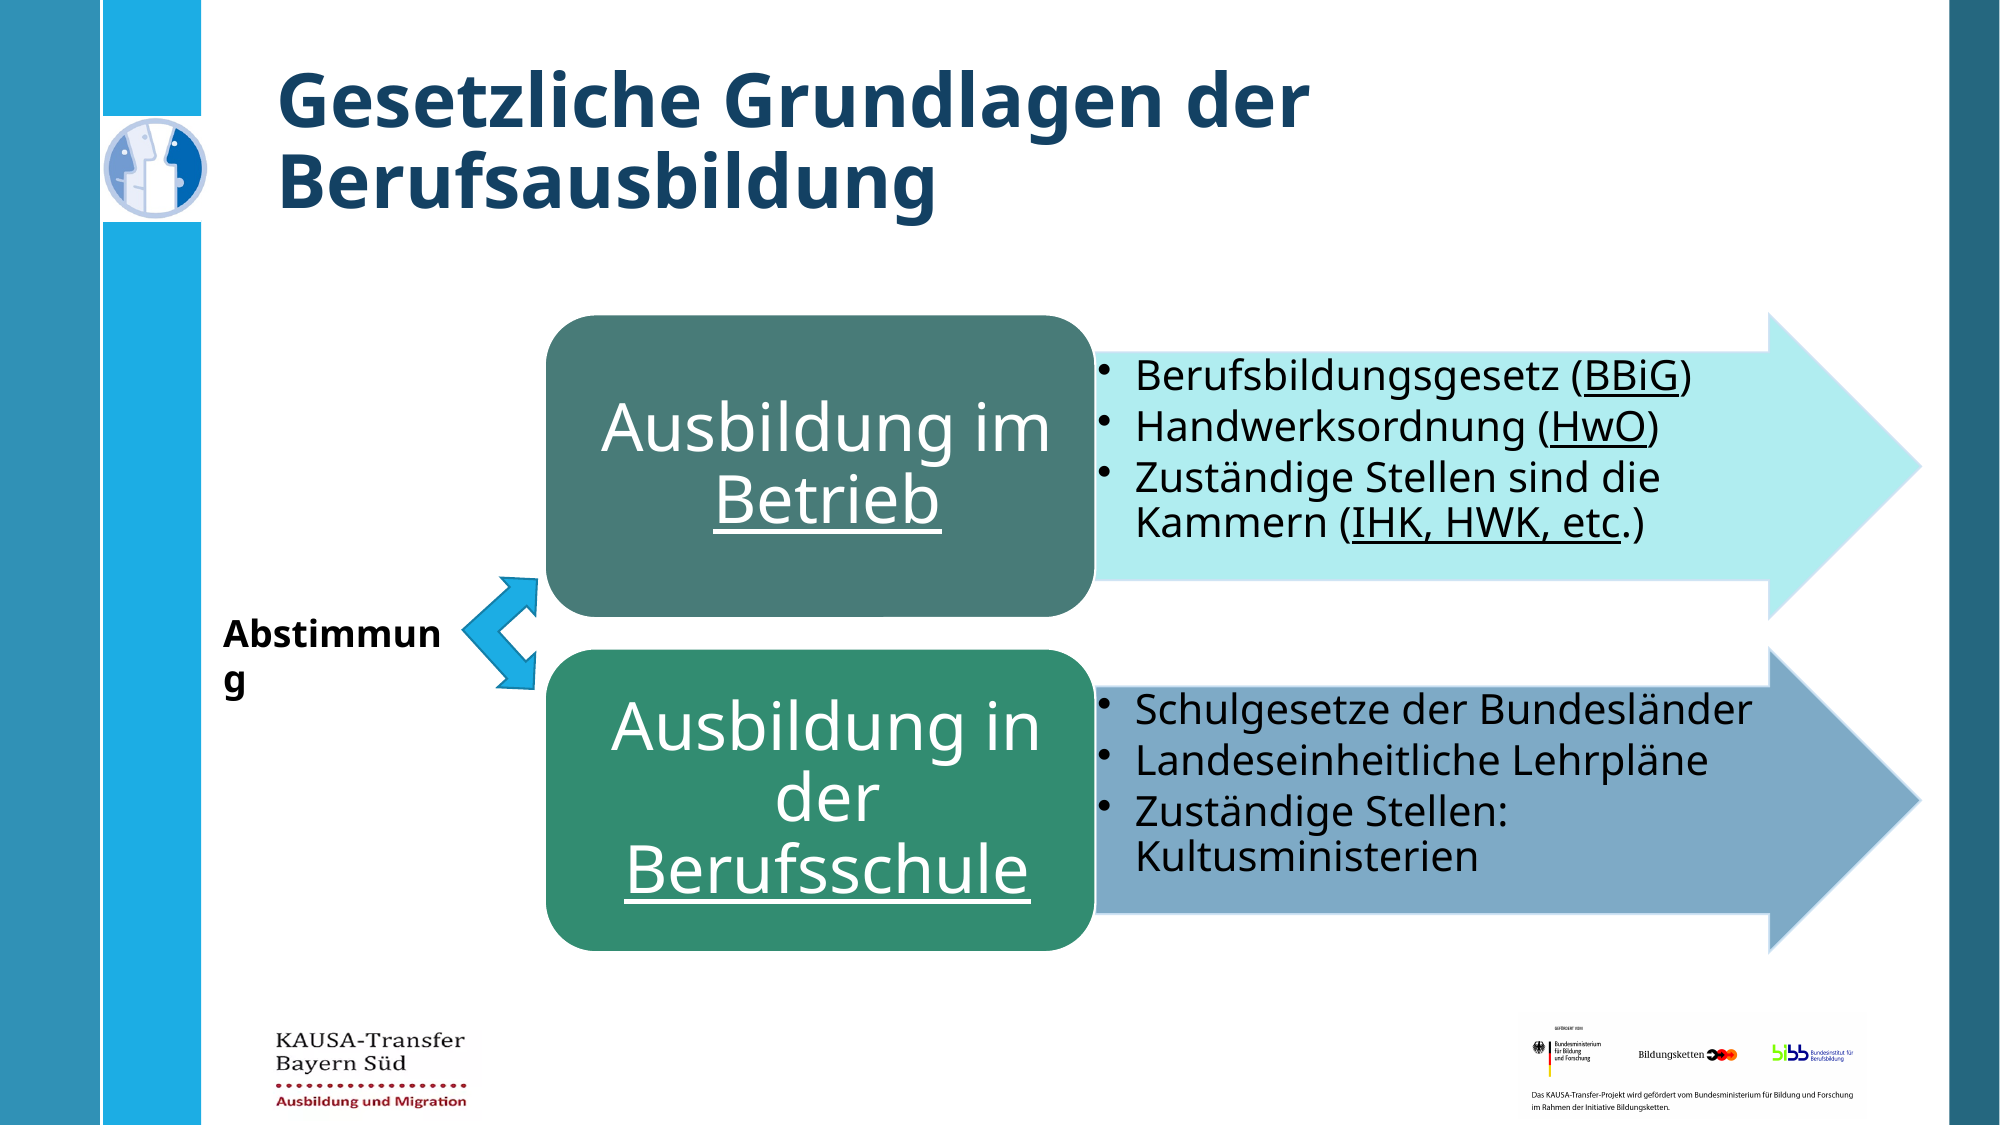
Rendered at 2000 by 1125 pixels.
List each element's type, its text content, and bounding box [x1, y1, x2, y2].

text_box [480, 576, 539, 691]
picture [1518, 1012, 1867, 1119]
picture [101, 116, 209, 220]
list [544, 314, 1922, 953]
text_box Abstimmung [208, 603, 480, 708]
picture [258, 1018, 482, 1121]
title Gesetzliche Grundlagen der Berufsausbildung [261, 29, 1957, 233]
